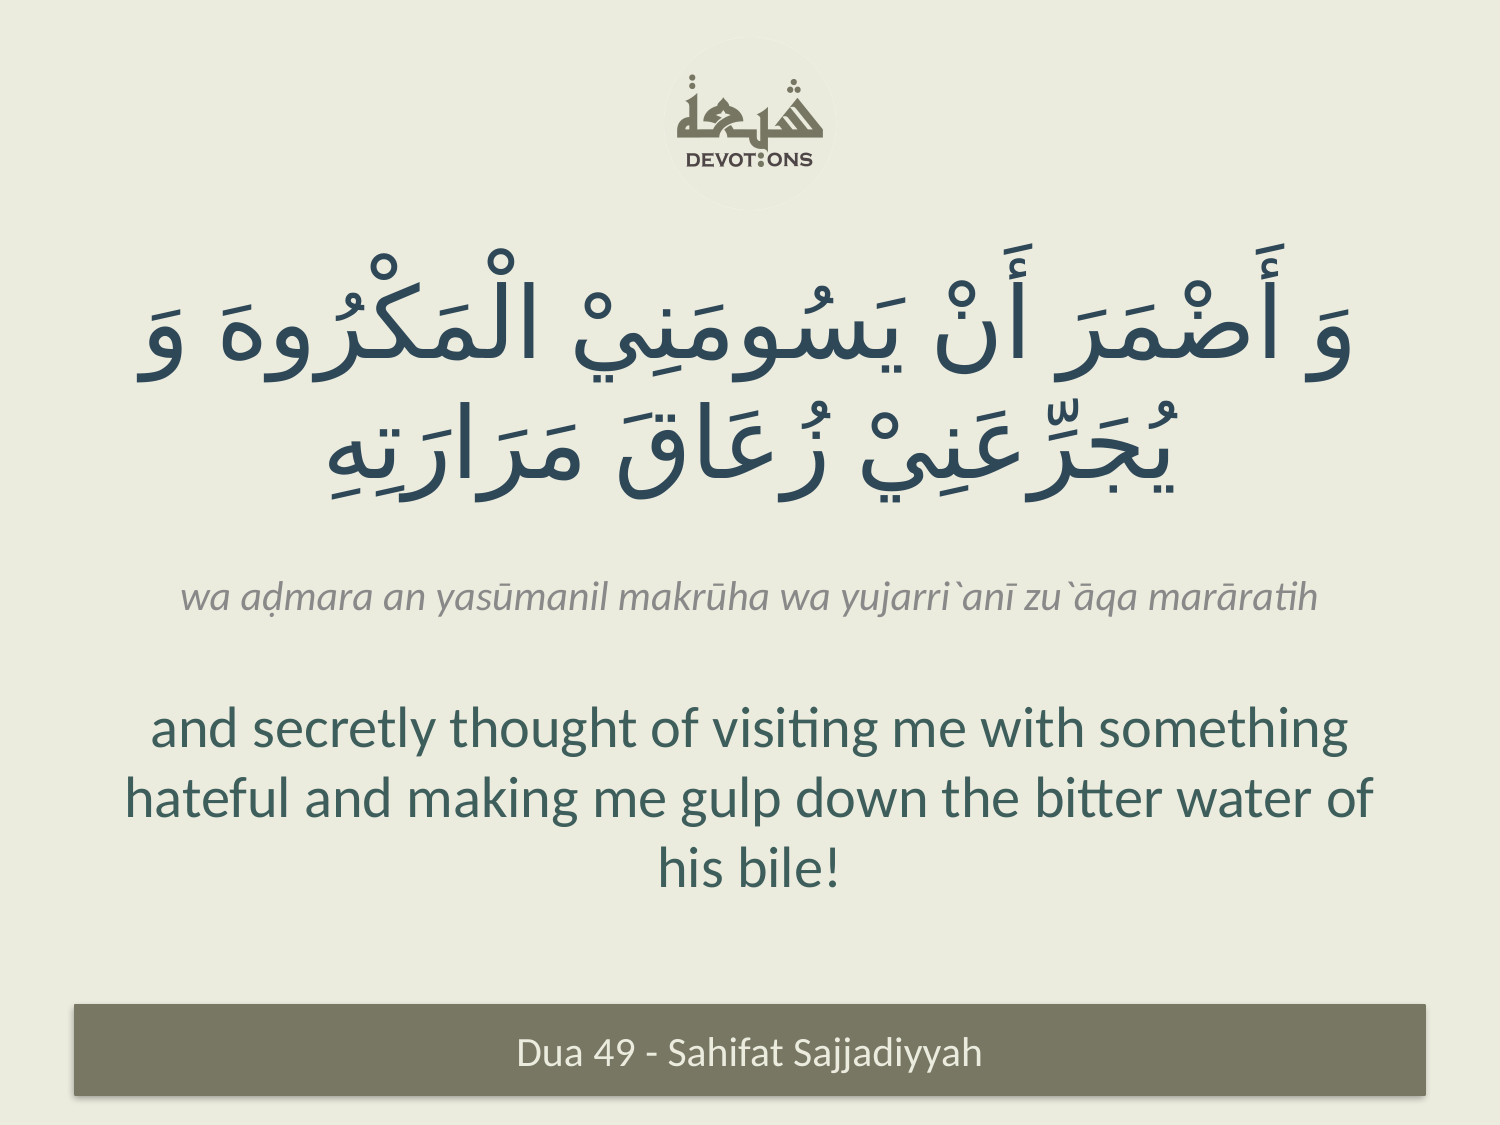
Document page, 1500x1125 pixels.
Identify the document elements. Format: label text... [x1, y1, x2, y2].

text_box [74, 1004, 1426, 1096]
text_box وَ أَضْمَرَ أَنْ يَسُومَنِيْ الْمَكْرُوهَ وَ يُجَرِّعَنِيْ زُعَاقَ مَرَارَتِهِ wa aḍmara an yasūmanil makrūha wa yujarri`anī zu`āqa marāratih and secretly thought of visiting me with something hateful and making me gulp down the bitter water of his bile! [74, 251, 1425, 906]
text_box Dua 49 - Sahifat Sajjadiyyah [501, 1017, 999, 1083]
picture [656, 29, 844, 218]
